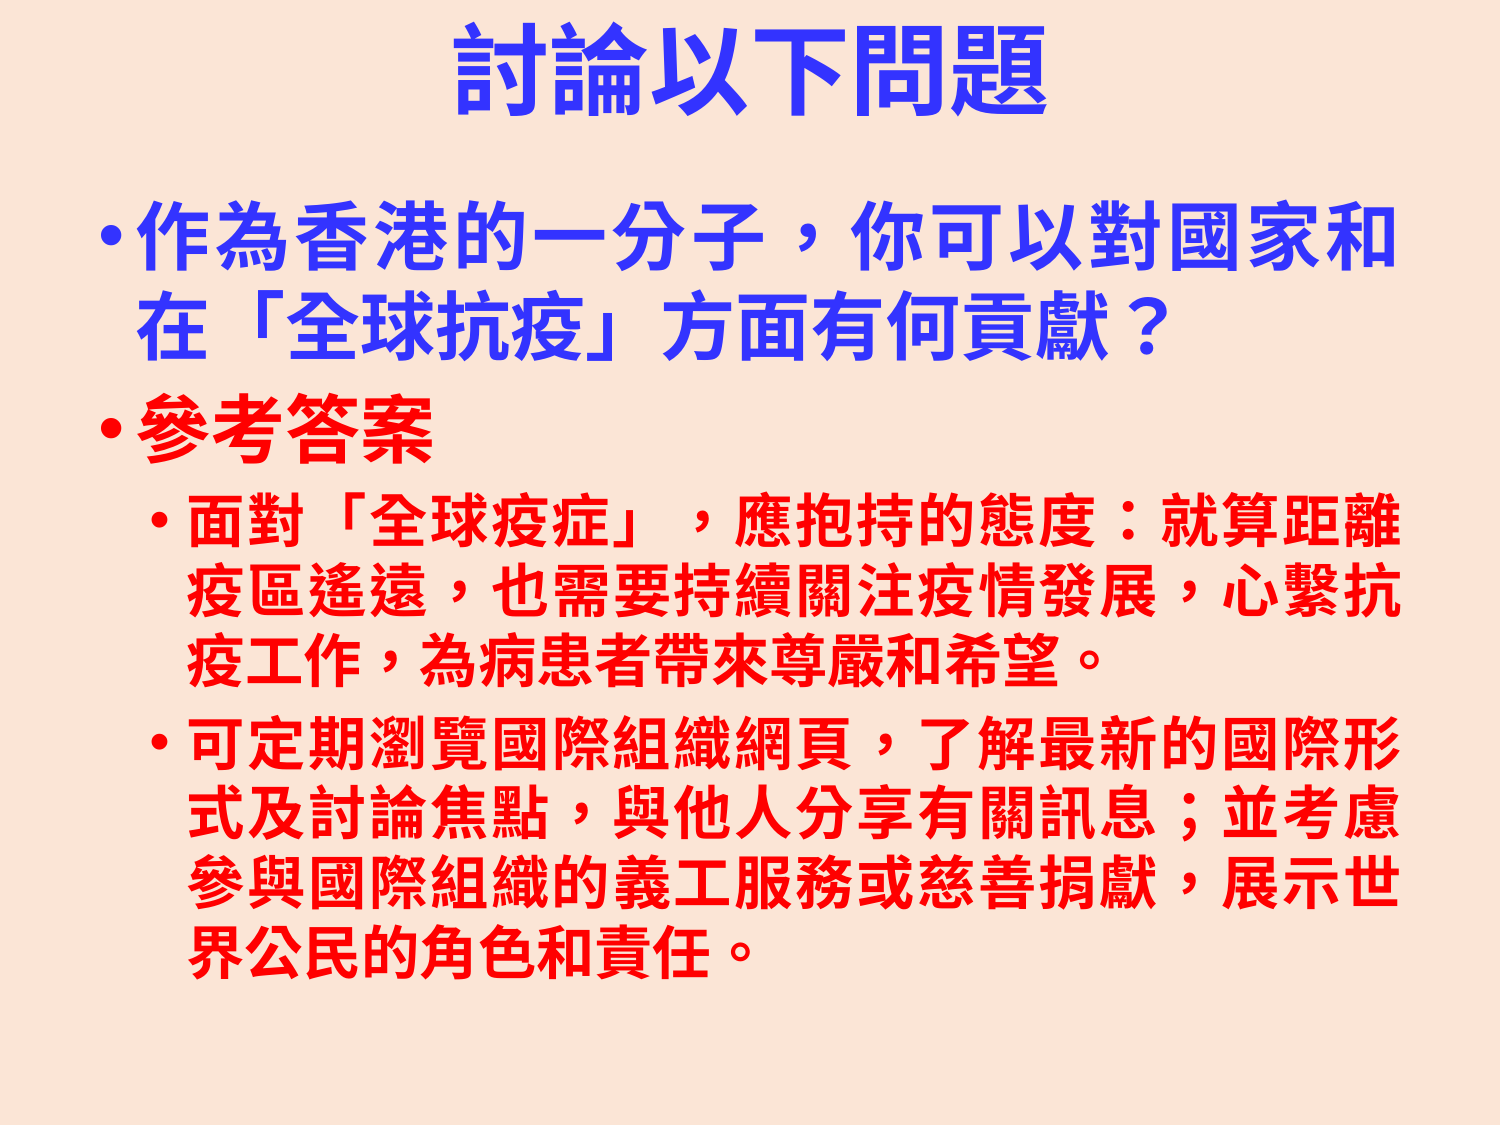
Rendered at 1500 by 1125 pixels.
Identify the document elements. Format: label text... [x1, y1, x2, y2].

title 討論以下問題 [103, 12, 1397, 138]
list 作為香港的一分子，你可以對國家和在「全球抗疫」方面有何貢獻？ 參考答案 面對「全球疫症」，應抱持的態度：就算距離疫區遙遠，也需要持續關注疫情發展，心繫抗疫工作，為病患者帶來尊嚴和希望。 可定期瀏覽國際組織網頁，了解最新的國際形式及討論焦點，與他人分享有關訊息；並考慮參與國際組織的義工服務或慈善捐獻，展示世界公民的角色和責任。 [83, 182, 1417, 1023]
